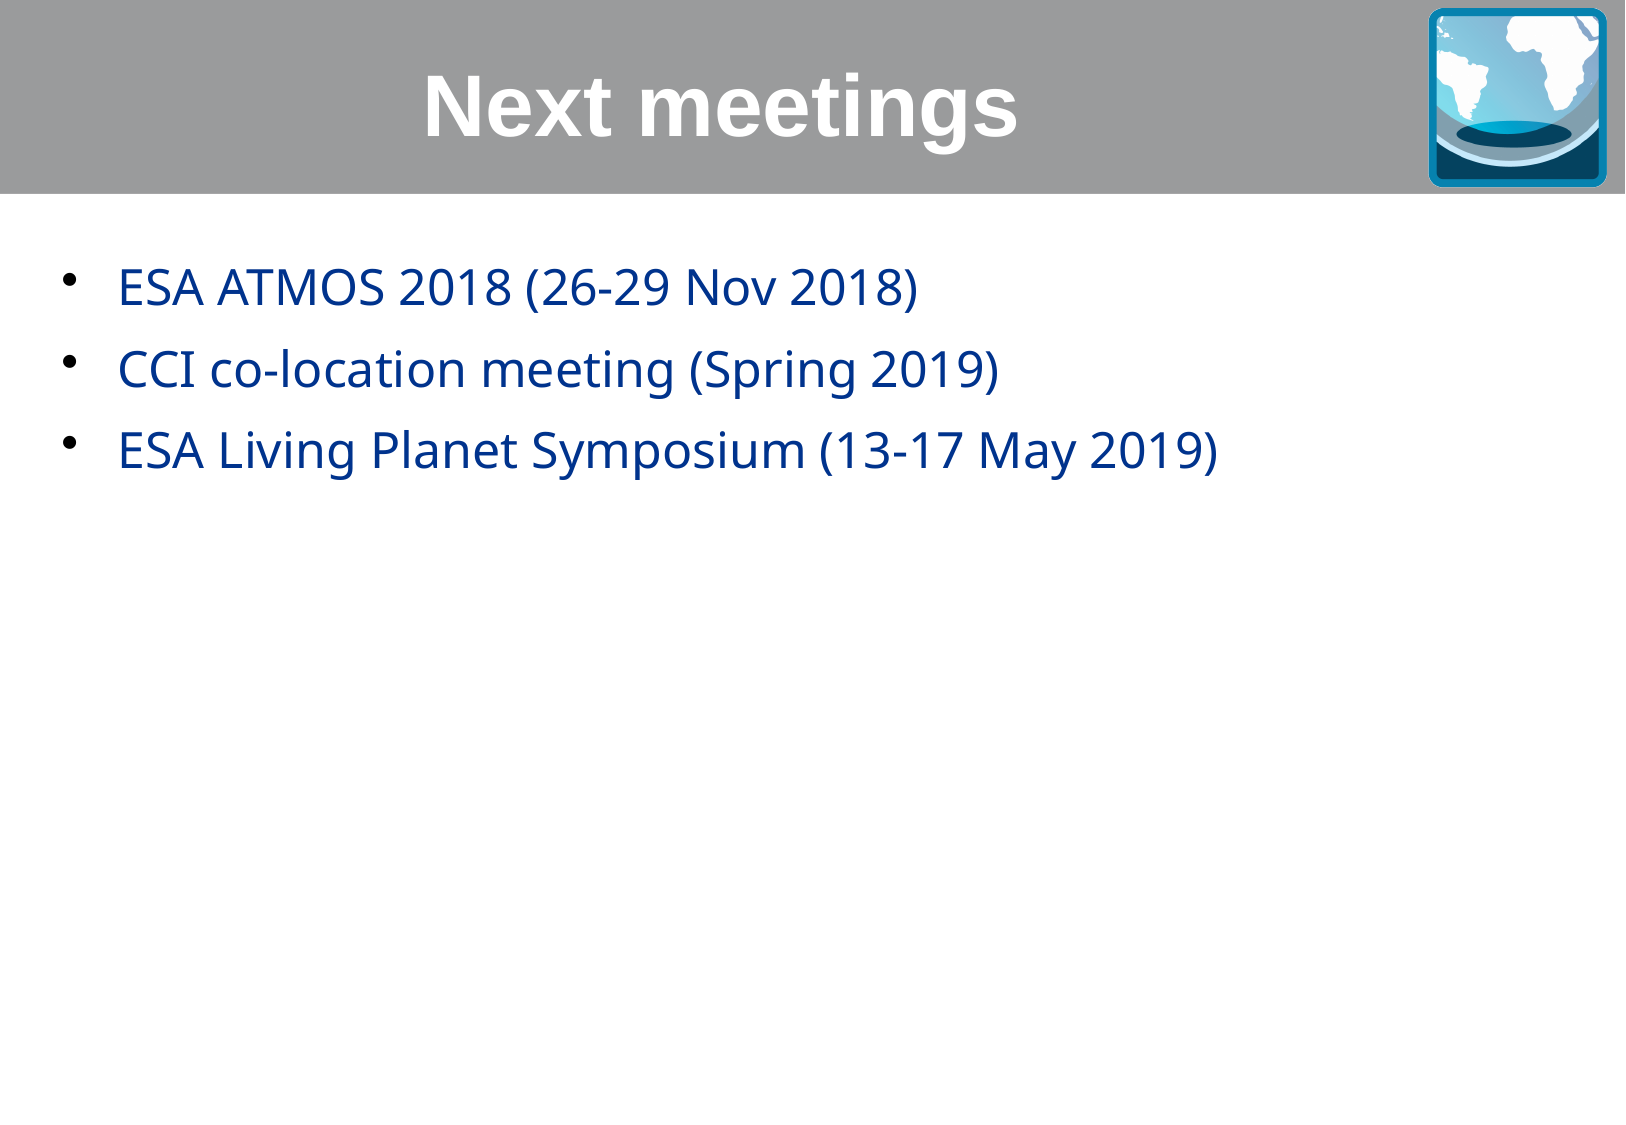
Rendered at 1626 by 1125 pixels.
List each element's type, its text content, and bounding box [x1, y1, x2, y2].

list ESA ATMOS 2018 (26-29 Nov 2018) CCI co-location meeting (Spring 2019) ESA Living Planet Symposium (13-17 May 2019) [46, 236, 1572, 1100]
title Next meetings [54, 31, 1390, 173]
picture [1418, 0, 1619, 197]
